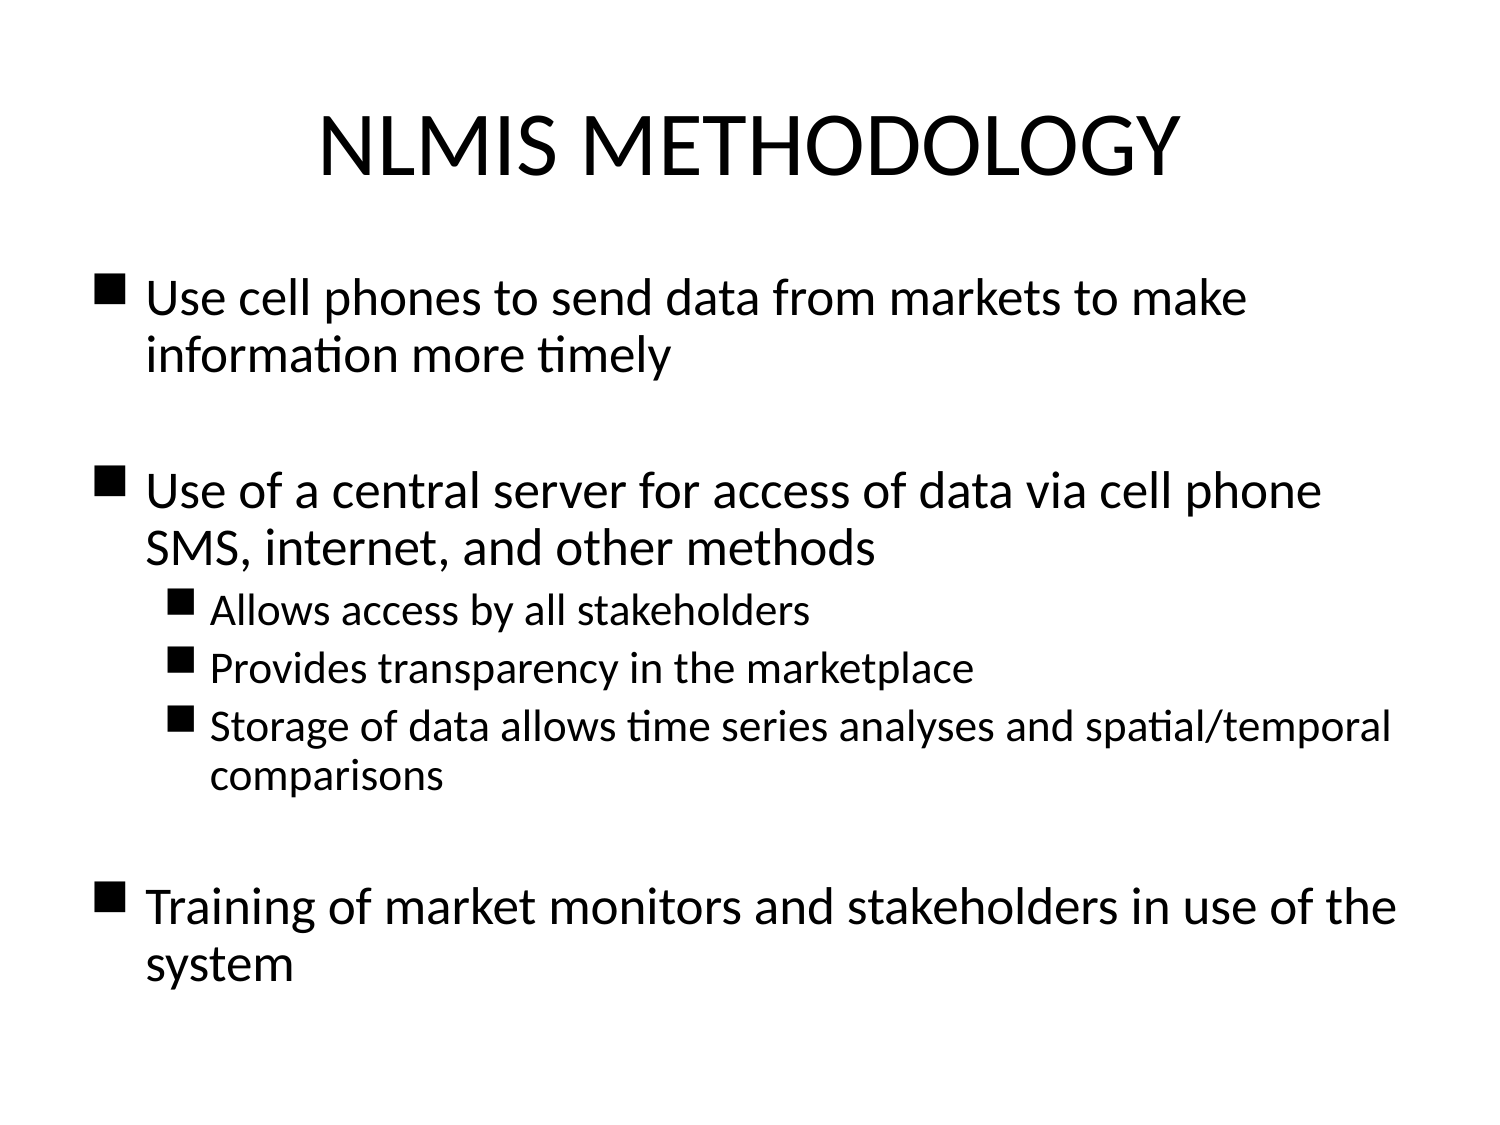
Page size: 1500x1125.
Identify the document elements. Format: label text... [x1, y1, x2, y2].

title NLMIS METHODOLOGY [75, 45, 1425, 233]
list Use cell phones to send data from markets to make information more timely Use of a central server for access of data via cell phone SMS, internet, and other methods Allows access by all stakeholders Provides transparency in the marketplace Storage of data allows time series analyses and spatial/temporal comparisons Training of market monitors and stakeholders in use of the system [75, 262, 1425, 1005]
